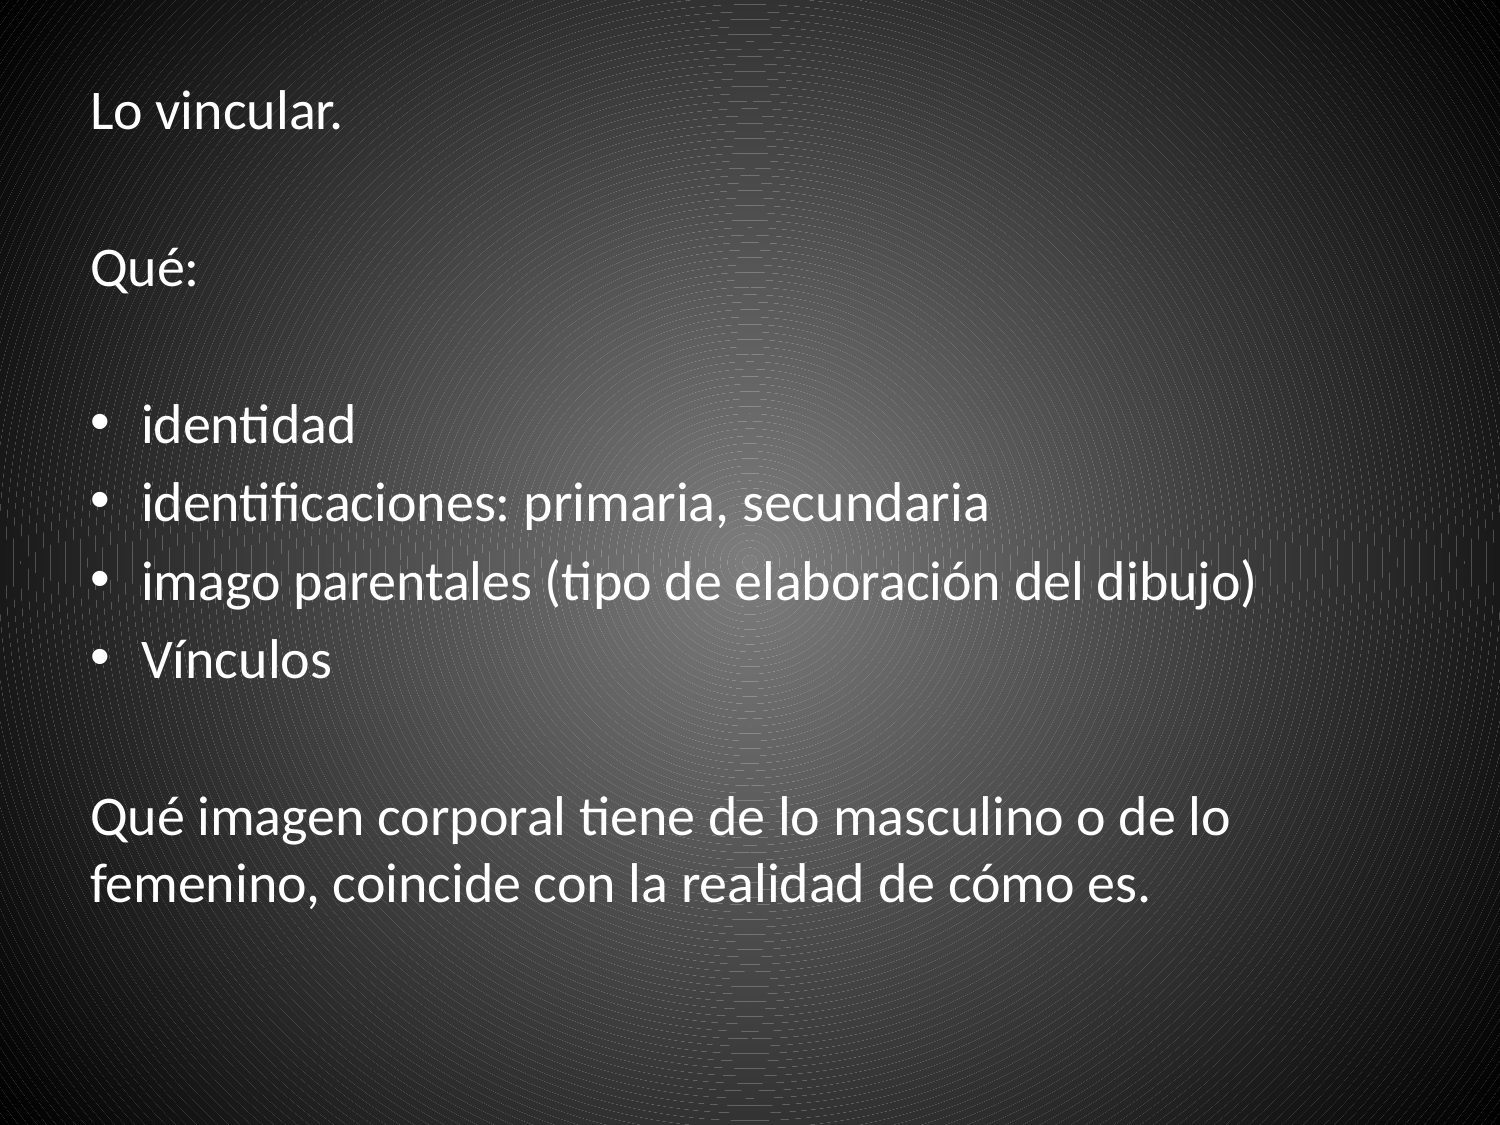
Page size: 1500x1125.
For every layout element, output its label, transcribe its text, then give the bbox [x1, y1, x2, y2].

list Lo vincular. Qué: identidad identificaciones: primaria, secundaria imago parentales (tipo de elaboración del dibujo) Vínculos Qué imagen corporal tiene de lo masculino o de lo femenino, coincide con la realidad de cómo es. [75, 66, 1425, 1005]
